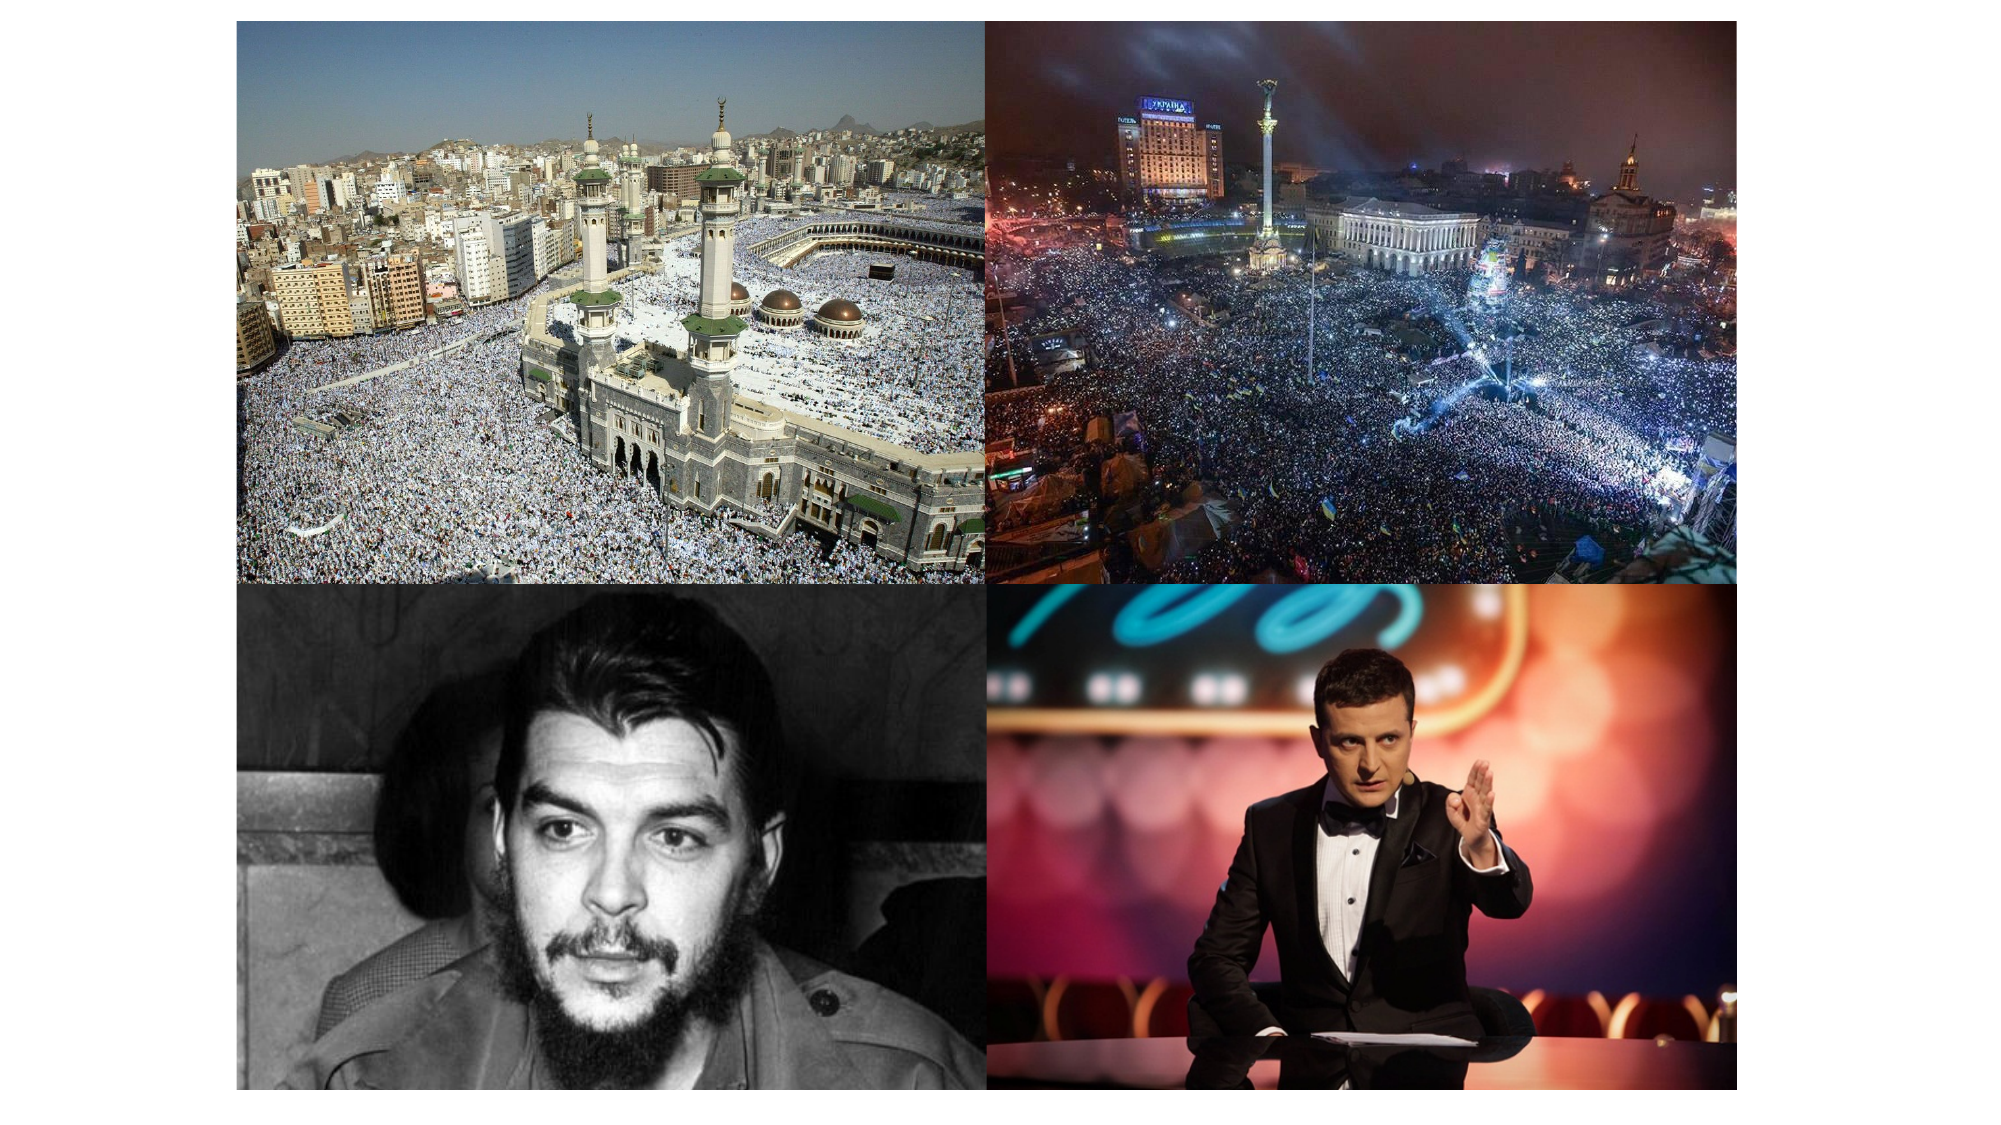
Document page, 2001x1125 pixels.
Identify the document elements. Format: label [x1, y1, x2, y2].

picture [236, 21, 1737, 1090]
